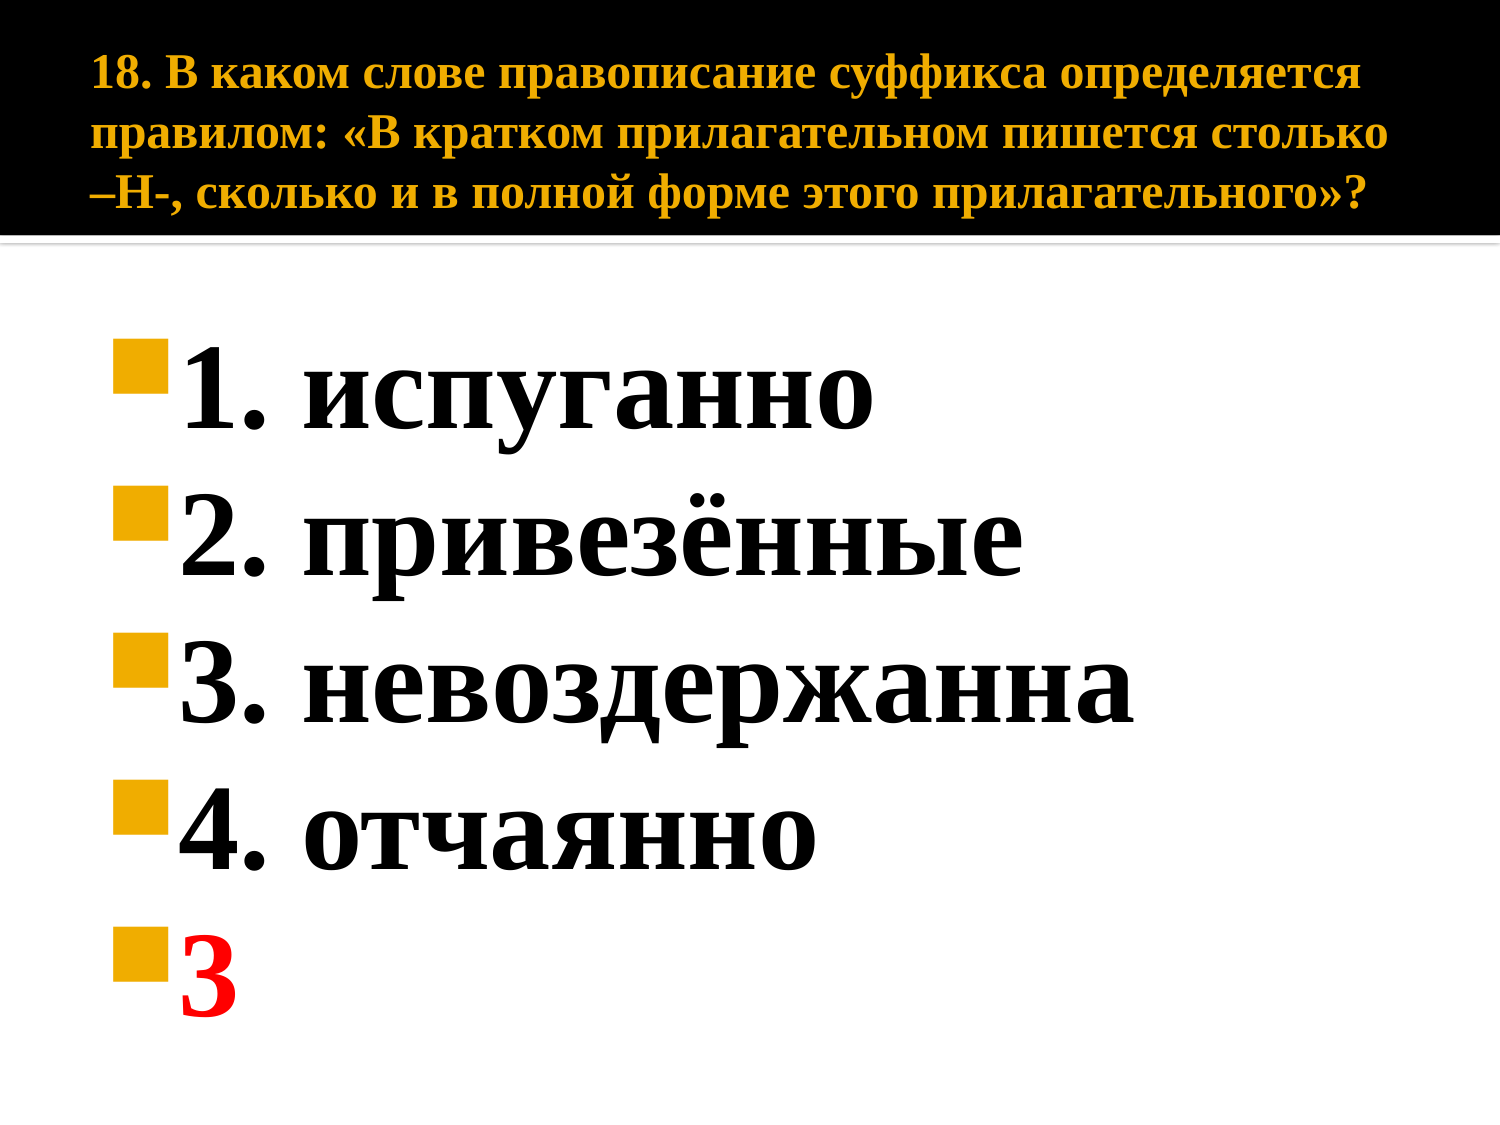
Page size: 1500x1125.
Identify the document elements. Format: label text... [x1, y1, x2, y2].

title 18. В каком слове правописание суффикса определяется правилом: «В кратком прилагательном пишется столько –Н-, сколько и в полной форме этого прилагательного»? [75, 25, 1425, 231]
list 1. испуганно 2. привезённые 3. невоздержанна 4. отчаянно 3 [75, 291, 1425, 1050]
